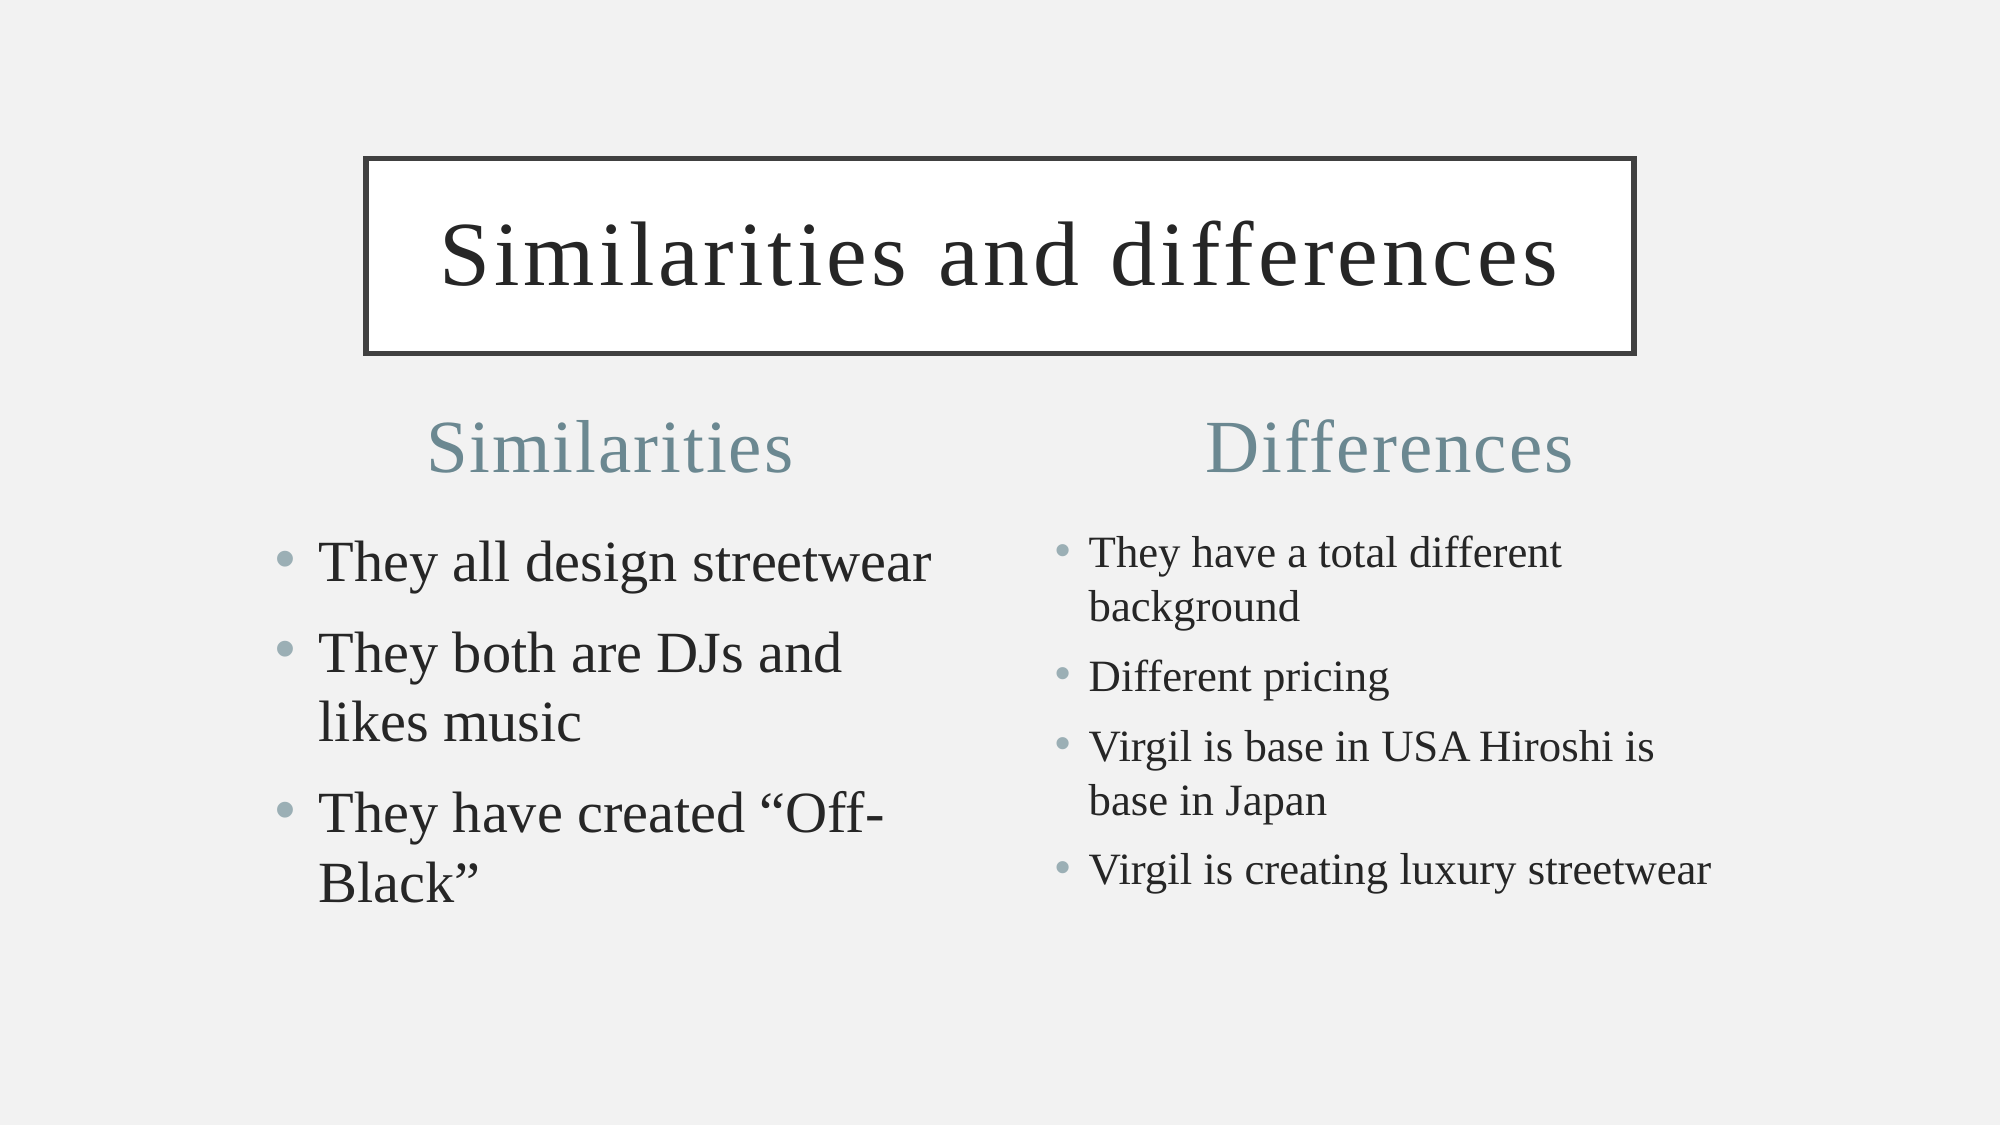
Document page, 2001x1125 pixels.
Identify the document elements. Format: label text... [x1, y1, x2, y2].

list They have a total different background Different pricing Virgil is base in USA Hiroshi is base in Japan Virgil is creating luxury streetwear [1039, 515, 1738, 942]
list They all design streetwear They both are DJs and likes music They have created “Off-Black” [259, 515, 961, 942]
list Differences [1039, 379, 1741, 495]
title Similarities and differences [363, 156, 1637, 356]
list Similarities [259, 379, 961, 495]
